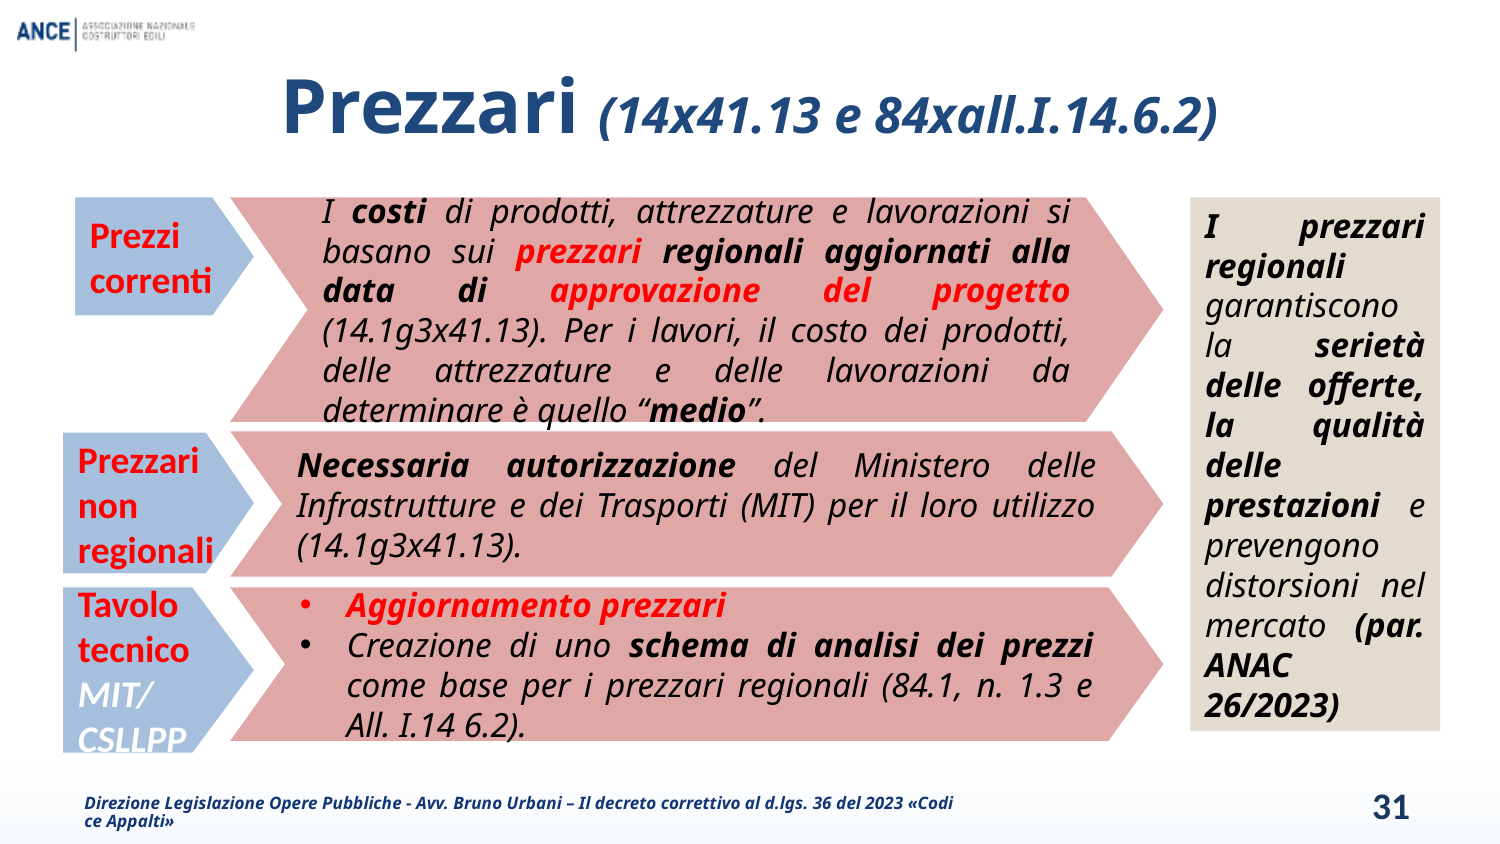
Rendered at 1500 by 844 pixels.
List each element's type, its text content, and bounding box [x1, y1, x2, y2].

slide_number 31 [1074, 782, 1425, 827]
text_box I costi di prodotti, attrezzature e lavorazioni si basano sui prezzari regionali aggiornati alla data di approvazione del progetto (14.1g3x41.13). Per i lavori, il costo dei prodotti, delle attrezzature e delle lavorazioni da determinare è quello “medio”. [230, 197, 1164, 422]
text_box Necessaria autorizzazione del Ministero delle Infrastrutture e dei Trasporti (MIT) per il loro utilizzo (14.1g3x41.13). [230, 431, 1164, 577]
text_box Aggiornamento prezzari Creazione di uno schema di analisi dei prezzi come base per i prezzari regionali (84.1, n. 1.3 e All. I.14 6.2). [230, 587, 1164, 741]
footer Direzione Legislazione Opere Pubbliche - Avv. Bruno Urbani – Il decreto correttivo al d.lgs. 36 del 2023 «Codice Appalti» [72, 782, 973, 827]
picture [17, 13, 195, 55]
text_box Prezzari non regionali [63, 432, 254, 574]
text_box Tavolo tecnico MIT/CSLLPP [63, 587, 254, 753]
title Prezzari (14x41.13 e 84xall.I.14.6.2) [75, 33, 1425, 175]
text_box I prezzari regionali garantiscono la serietà delle offerte, la qualità delle prestazioni e prevengono distorsioni nel mercato (par. ANAC 26/2023) [1190, 197, 1441, 732]
text_box Prezzi correnti [75, 197, 254, 316]
